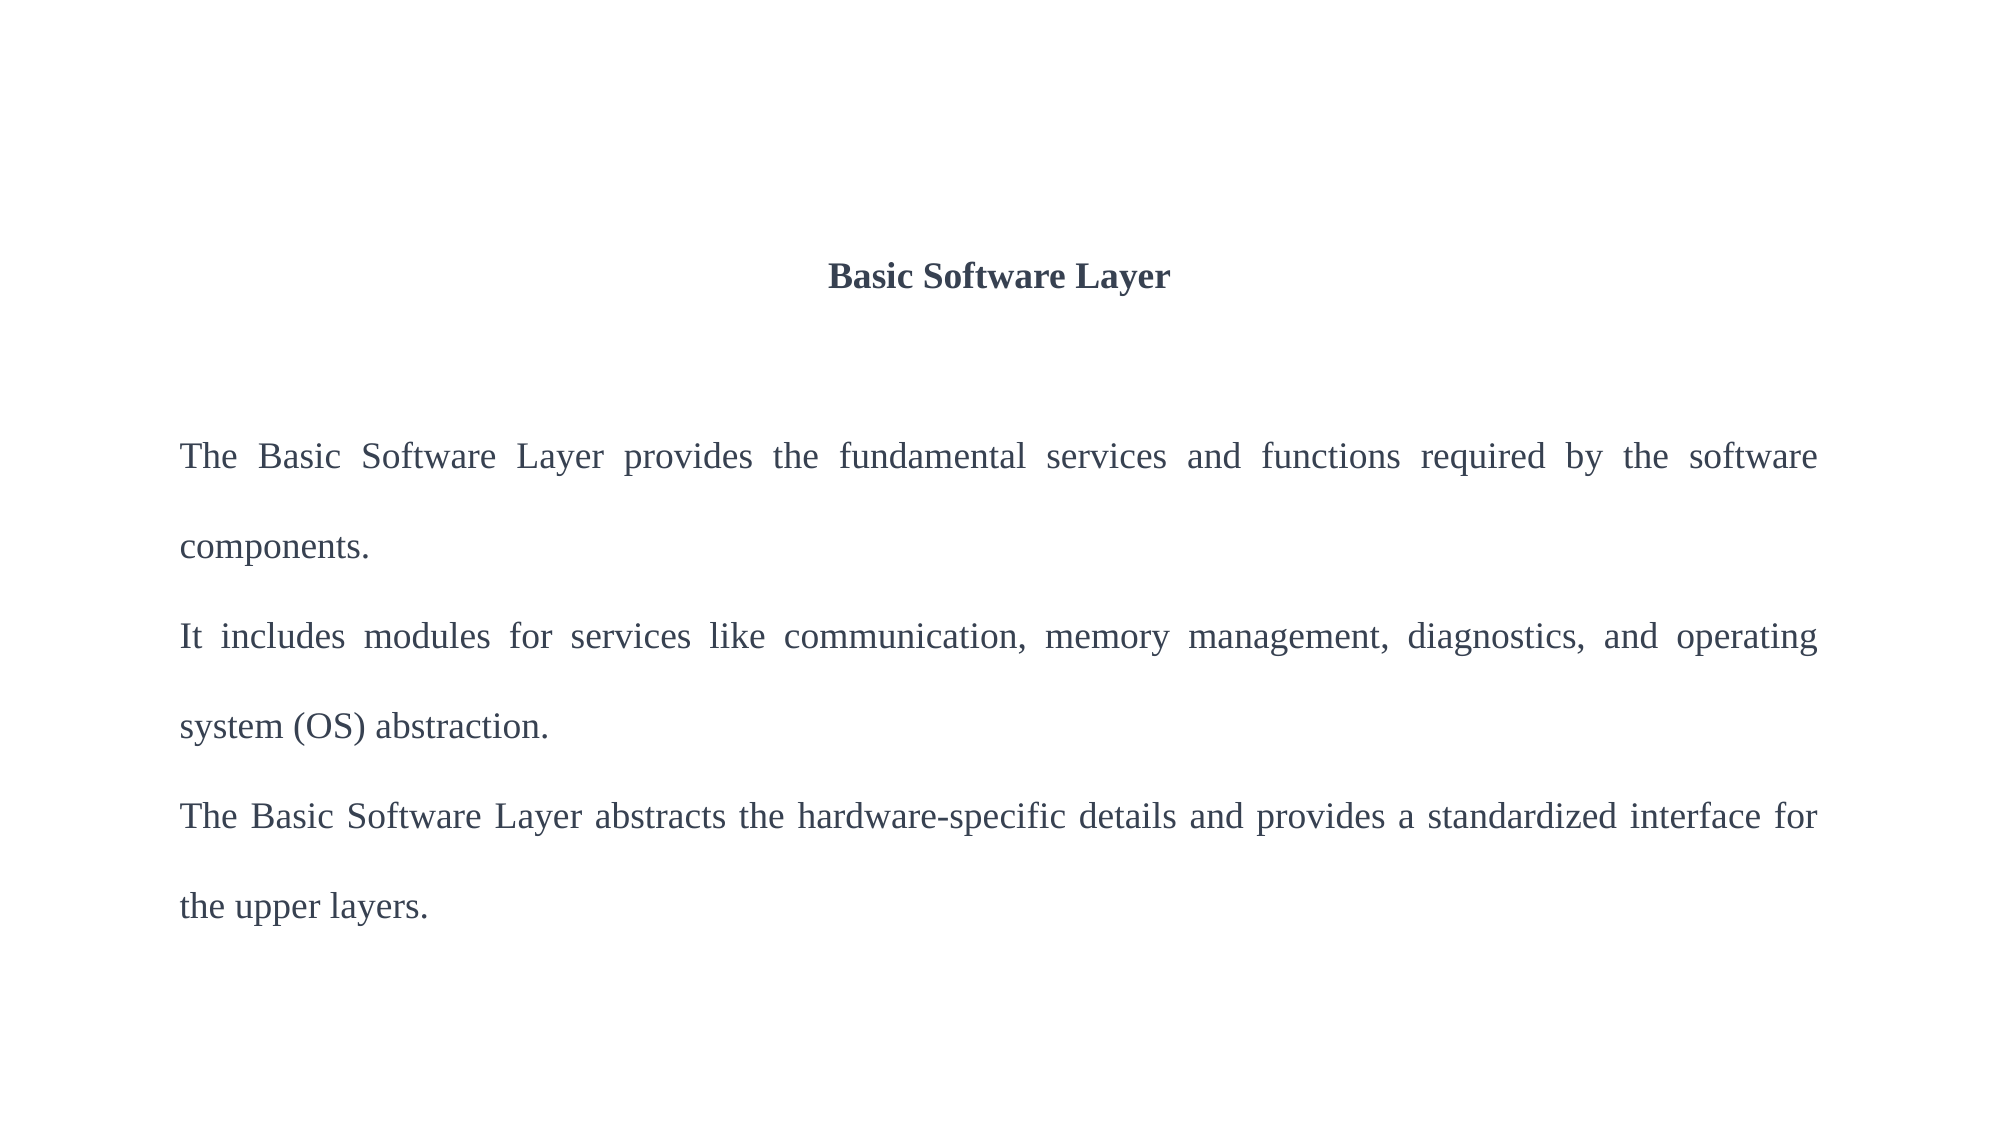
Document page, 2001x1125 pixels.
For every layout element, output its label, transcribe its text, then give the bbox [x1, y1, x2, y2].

text_box Basic Software Layer The Basic Software Layer provides the fundamental services and functions required by the software components. It includes modules for services like communication, memory management, diagnostics, and operating system (OS) abstraction. The Basic Software Layer abstracts the hardware-specific details and provides a standardized interface for the upper layers. [164, 198, 1836, 933]
